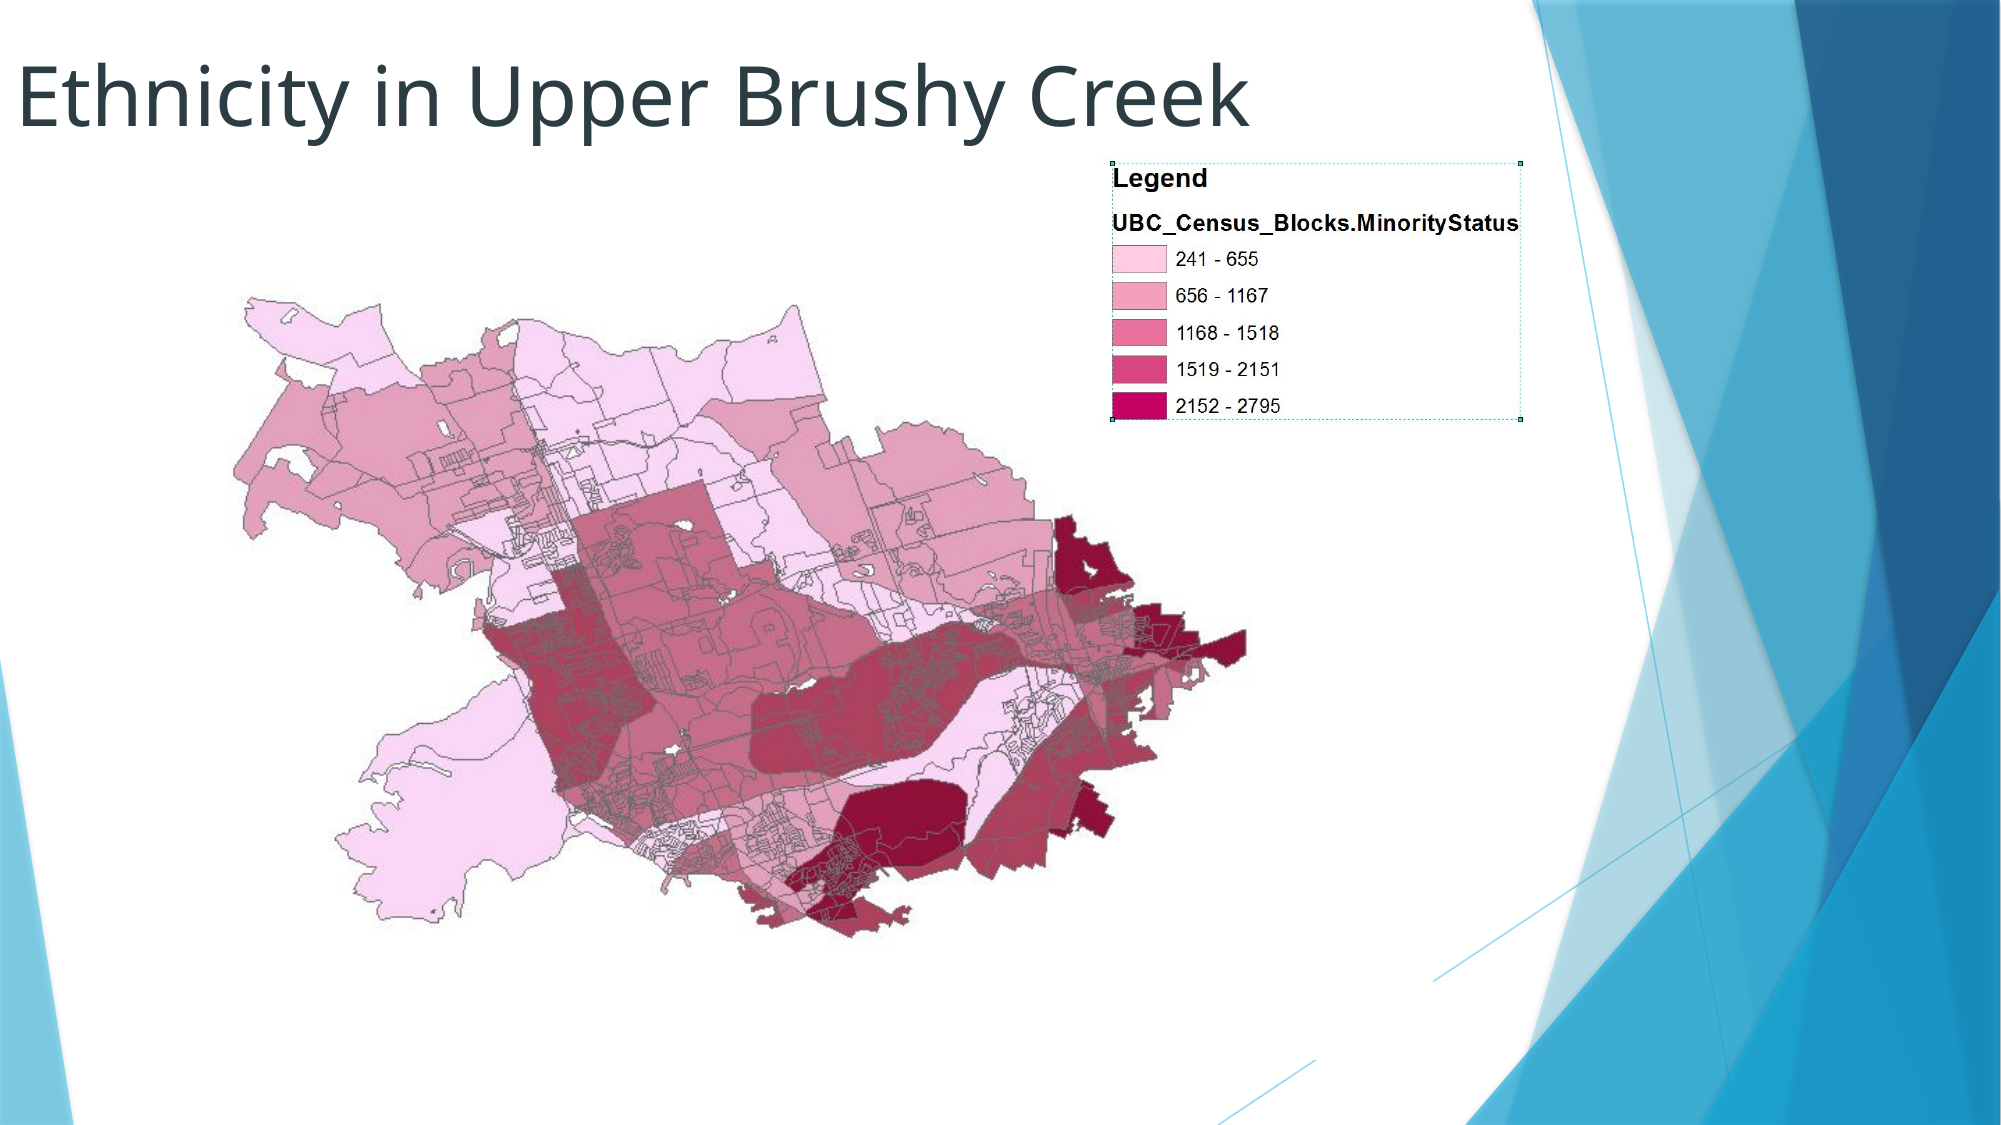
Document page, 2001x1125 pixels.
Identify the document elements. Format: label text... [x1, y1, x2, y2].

picture [72, 143, 1543, 1060]
title Ethnicity in Upper Brushy Creek [0, 35, 1411, 253]
